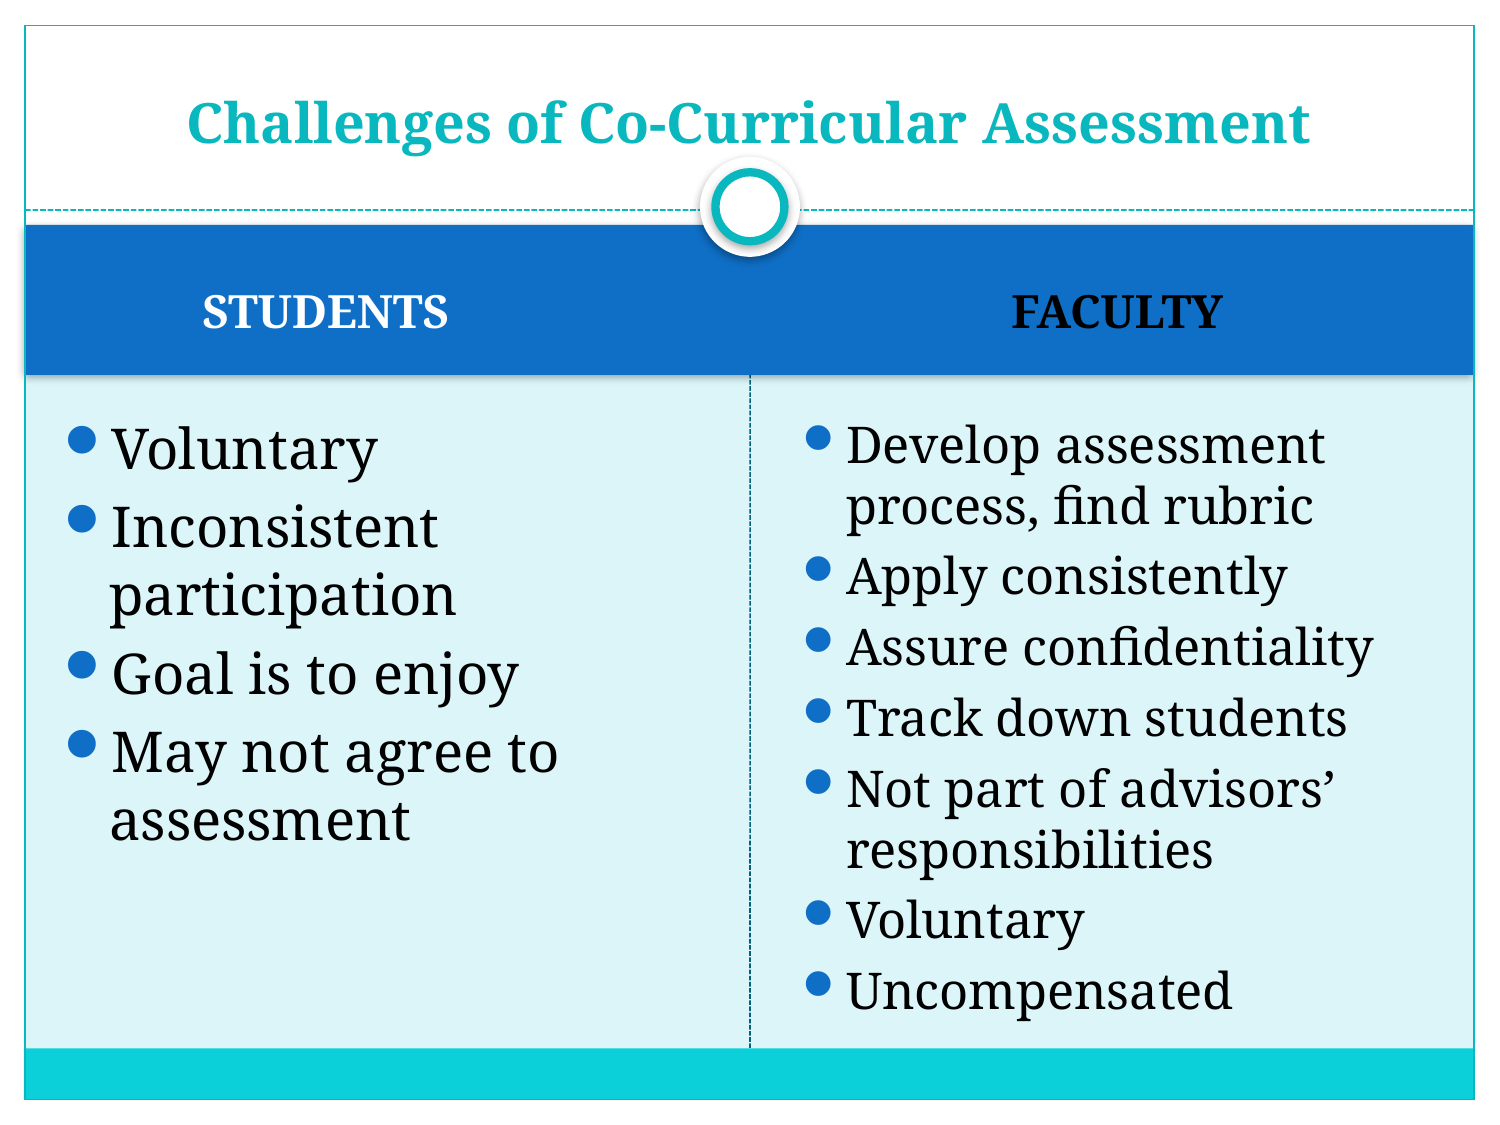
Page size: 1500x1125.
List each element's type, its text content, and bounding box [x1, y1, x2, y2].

list STUDENTS [36, 249, 714, 371]
list Voluntary Inconsistent participation Goal is to enjoy May not agree to assessment [49, 405, 713, 1032]
list Develop assessment process, find rubric Apply consistently Assure confidentiality Track down students Not part of advisors’ responsibilities Voluntary Uncompensated [787, 405, 1450, 1033]
list FACULTY [785, 249, 1450, 371]
title Challenges of Co-Curricular Assessment [49, 37, 1450, 162]
